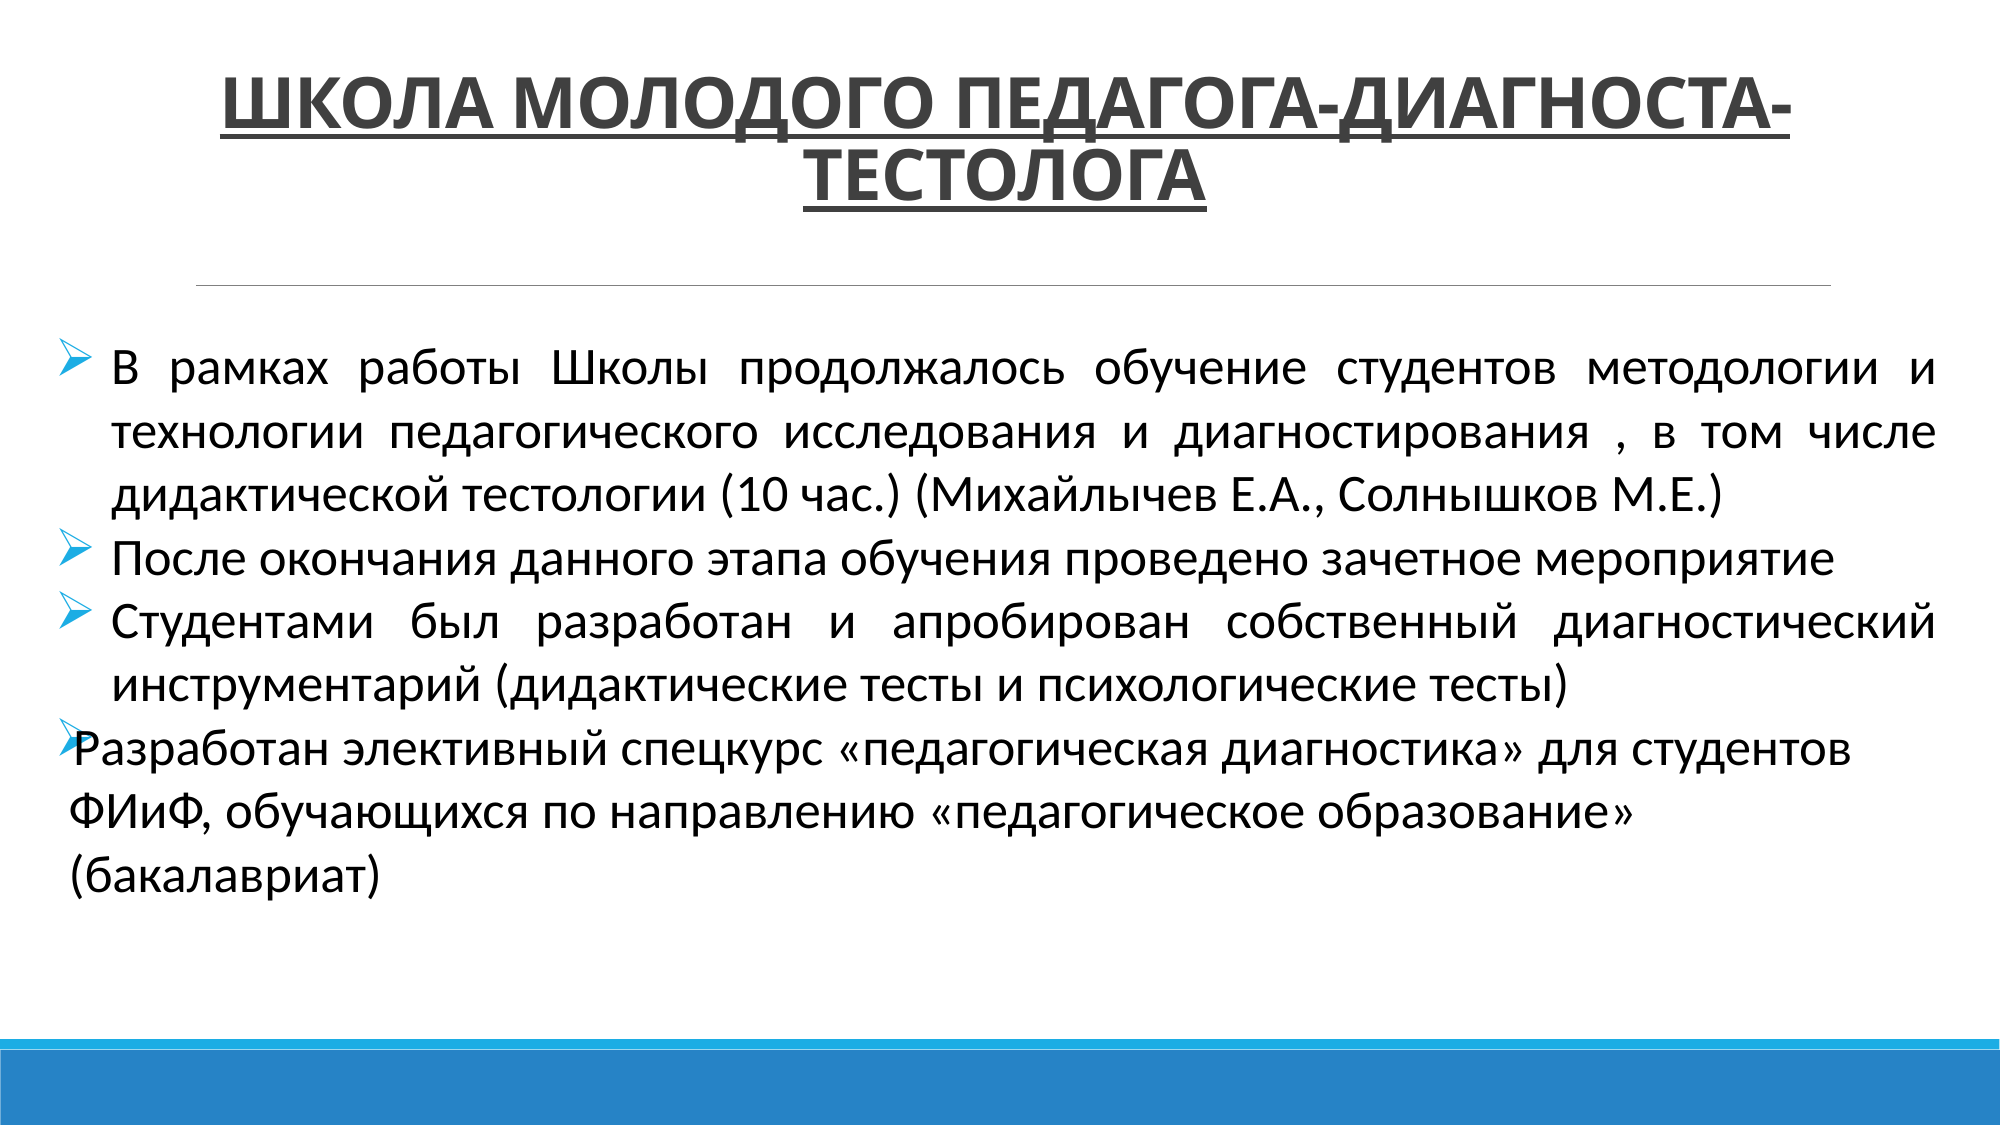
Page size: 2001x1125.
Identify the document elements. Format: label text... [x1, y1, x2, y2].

title Школа молодого педагога-диагноста-тестолога [180, 47, 1830, 223]
list В рамках работы Школы продолжалось обучение студентов методологии и технологии педагогического исследования и диагностирования , в том числе дидактической тестологии (10 час.) (Михайлычев Е.А., Солнышков М.Е.) После окончания данного этапа обучения проведено зачетное мероприятие Студентами был разработан и апробирован собственный диагностический инструментарий (дидактические тесты и психологические тесты) Разработан элективный спецкурс «педагогическая диагностика» для студентов ФИиФ, обучающихся по направлению «педагогическое образование» (бакалавриат) [55, 302, 1938, 1022]
